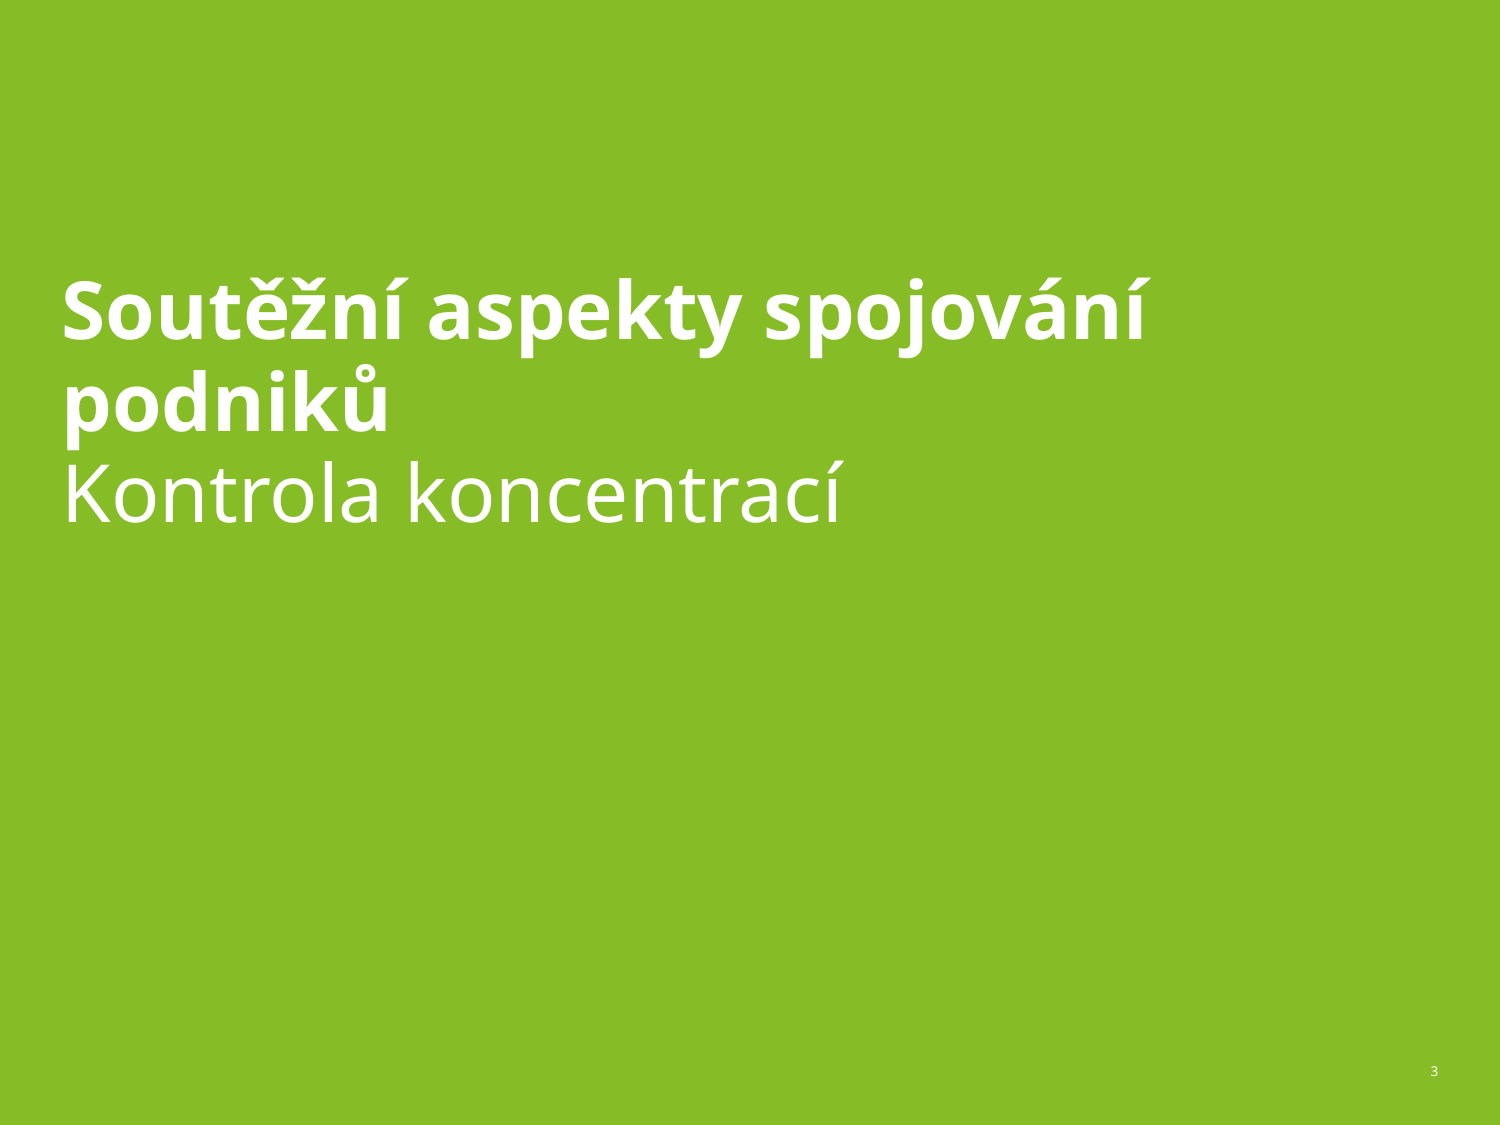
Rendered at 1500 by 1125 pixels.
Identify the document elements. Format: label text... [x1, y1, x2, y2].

title Soutěžní aspekty spojování podniků Kontrola koncentrací [61, 279, 1359, 541]
